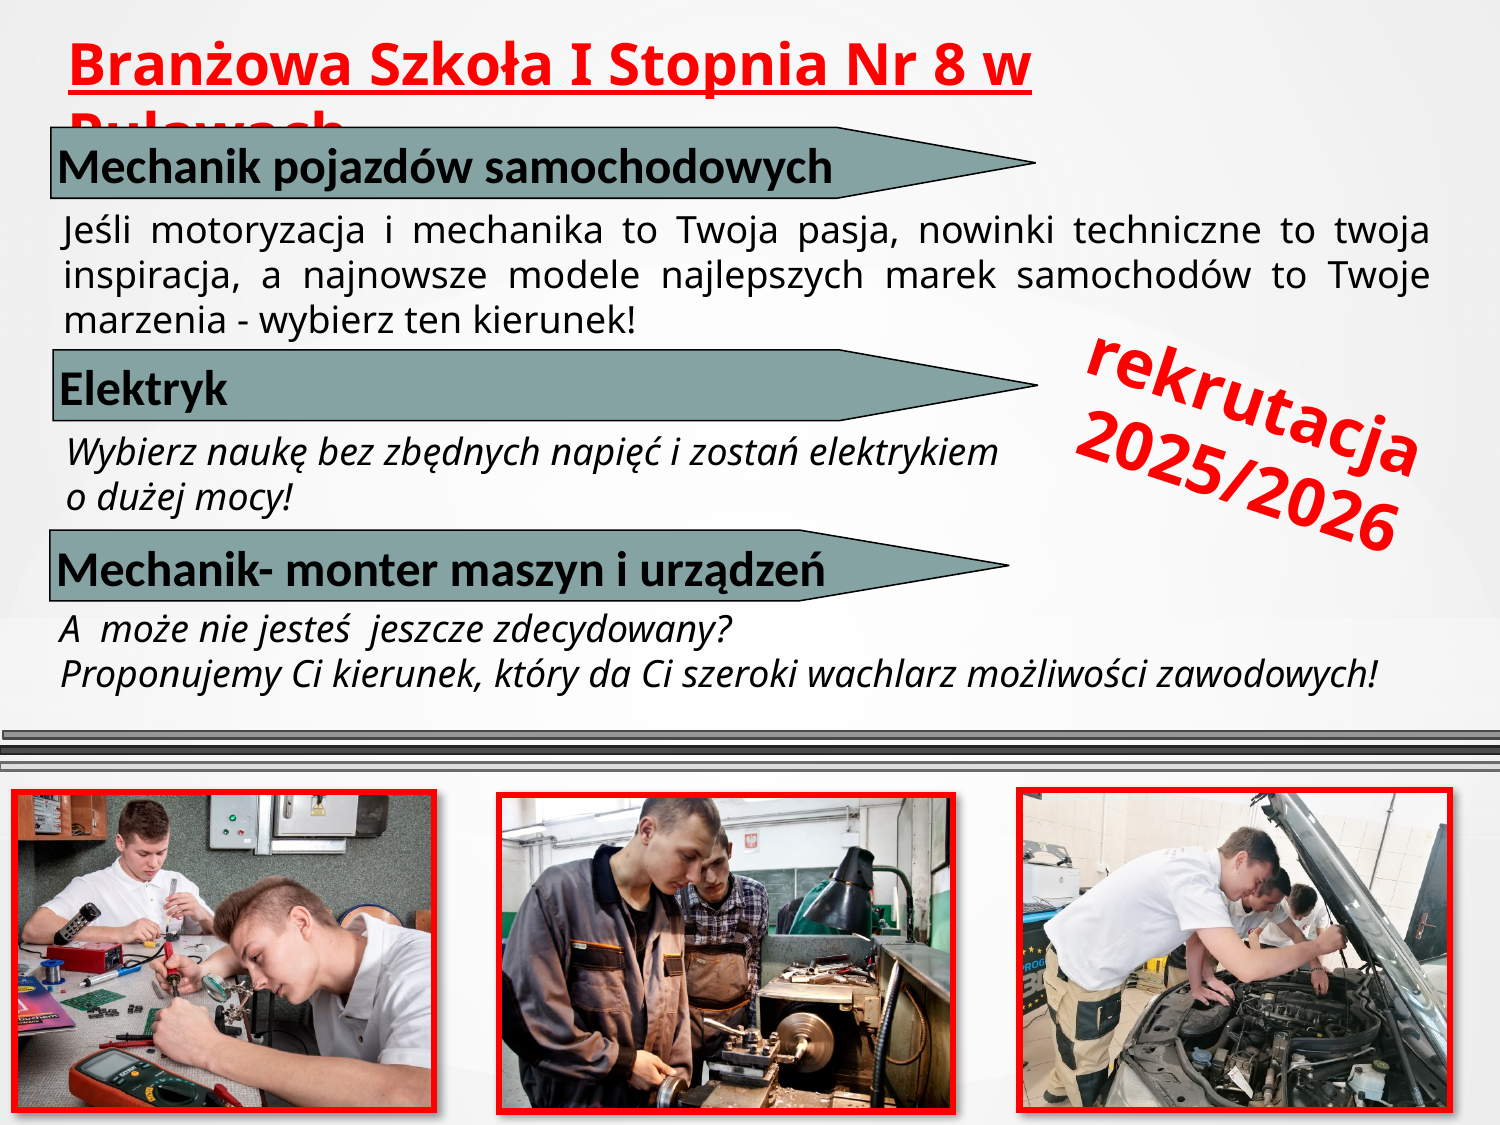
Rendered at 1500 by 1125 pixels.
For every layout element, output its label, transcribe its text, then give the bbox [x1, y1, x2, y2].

text_box [0, 761, 1500, 772]
text_box Wybierz naukę bez zbędnych napięć i zostań elektrykiem o dużej mocy! [50, 420, 1044, 526]
picture [1022, 792, 1448, 1108]
text_box Mechanik pojazdów samochodowych [50, 127, 1036, 198]
text_box Mechanik- monter maszyn i urządzeń [49, 530, 1010, 597]
text_box A może nie jesteś jeszcze zdecydowany? Proponujemy Ci kierunek, który da Ci szeroki wachlarz możliwości zawodowych! [44, 597, 1496, 703]
picture [501, 797, 950, 1109]
picture [17, 795, 432, 1108]
text_box [2, 730, 1500, 740]
text_box [0, 745, 1500, 755]
text_box Jeśli motoryzacja i mechanika to Twoja pasja, nowinki techniczne to twoja inspiracja, a najnowsze modele najlepszych marek samochodów to Twoje marzenia - wybierz ten kierunek! [48, 198, 1447, 349]
text_box Elektryk [53, 349, 1039, 420]
text_box Branżowa Szkoła I Stopnia Nr 8 w Puławach [53, 20, 1317, 175]
text_box rekrutacja 2025/2026 [1044, 295, 1468, 586]
